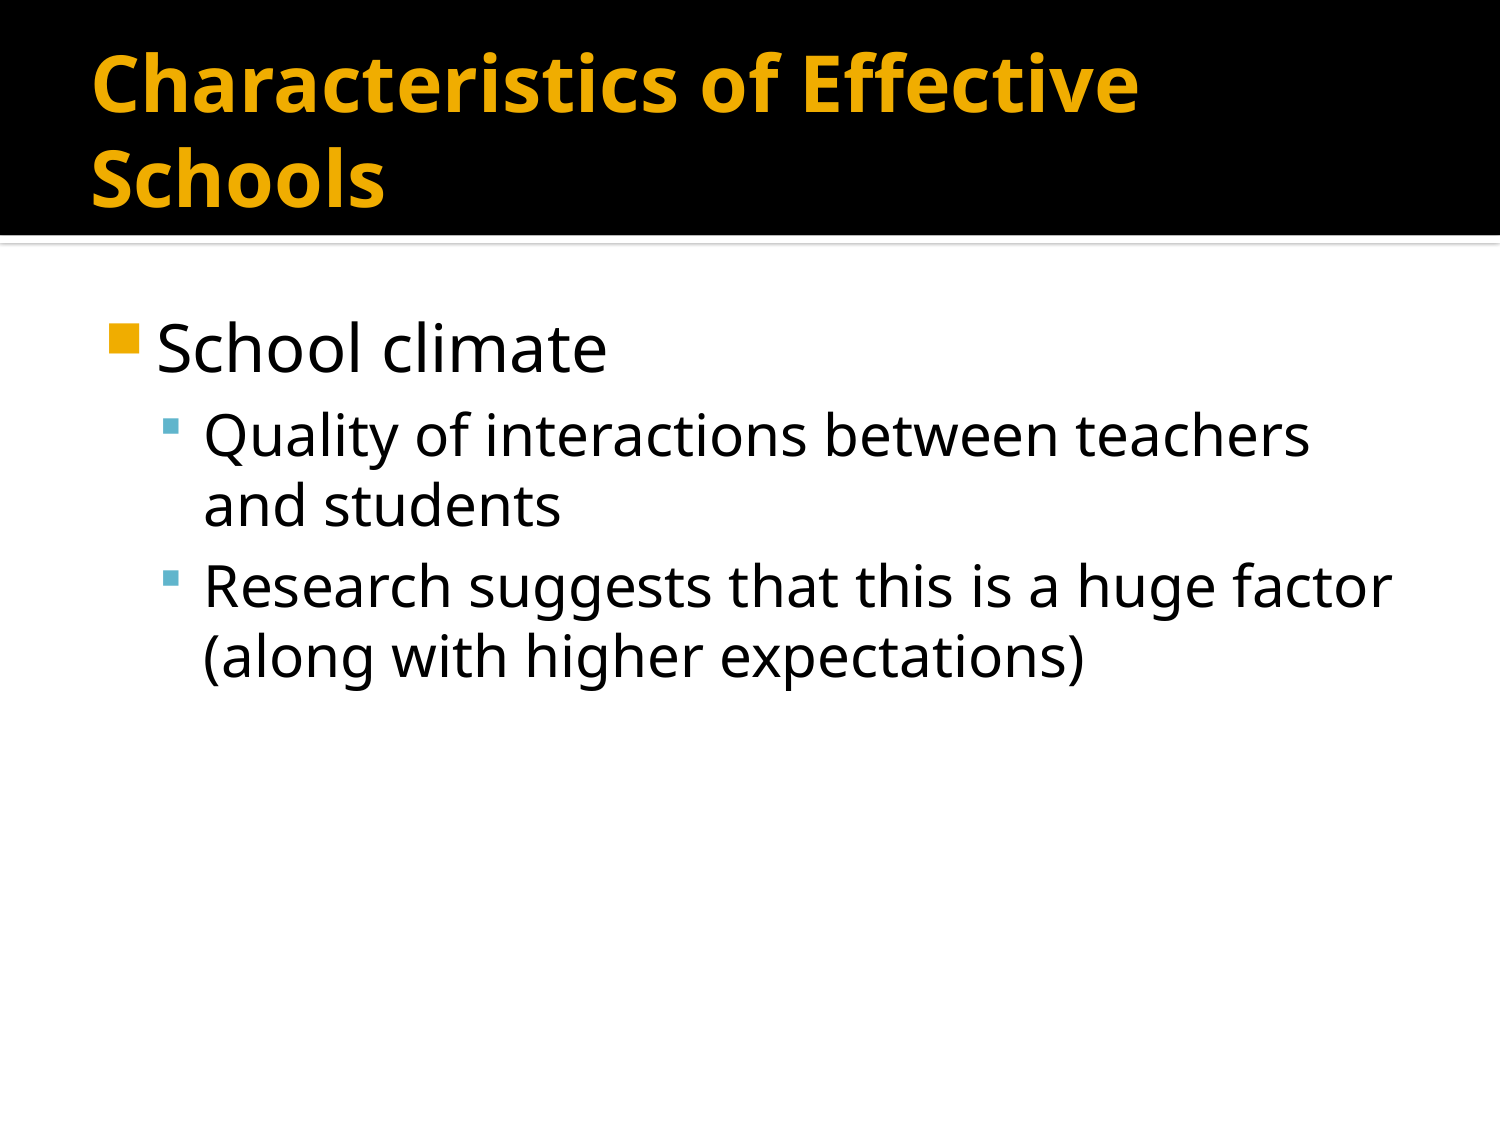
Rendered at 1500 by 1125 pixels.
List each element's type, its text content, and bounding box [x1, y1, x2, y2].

title Characteristics of Effective Schools [75, 25, 1425, 231]
list School climate Quality of interactions between teachers and students Research suggests that this is a huge factor (along with higher expectations) [75, 291, 1425, 1050]
